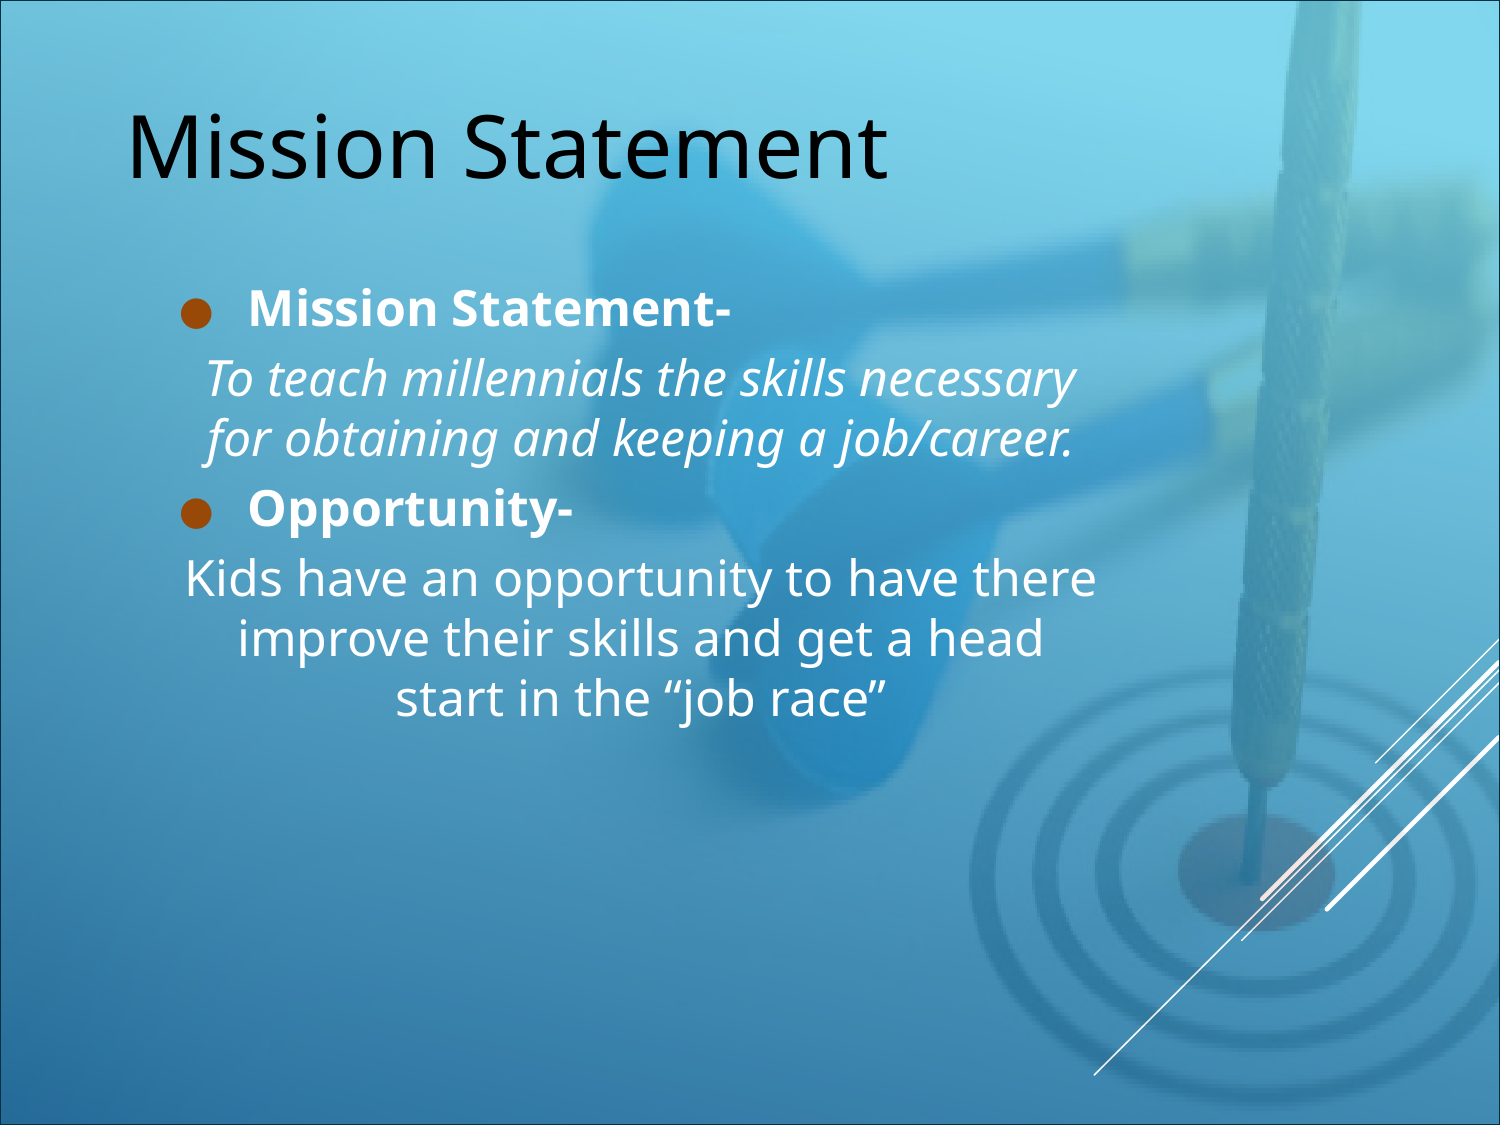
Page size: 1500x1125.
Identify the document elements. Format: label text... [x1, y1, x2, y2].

text_box [0, 0, 1500, 1125]
title Mission Statement [109, 83, 1186, 334]
text_box Mission Statement- To teach millennials the skills necessary for obtaining and keeping a job/career. Opportunity- Kids have an opportunity to have there improve their skills and get a head start in the “job race” [143, 268, 1118, 1007]
